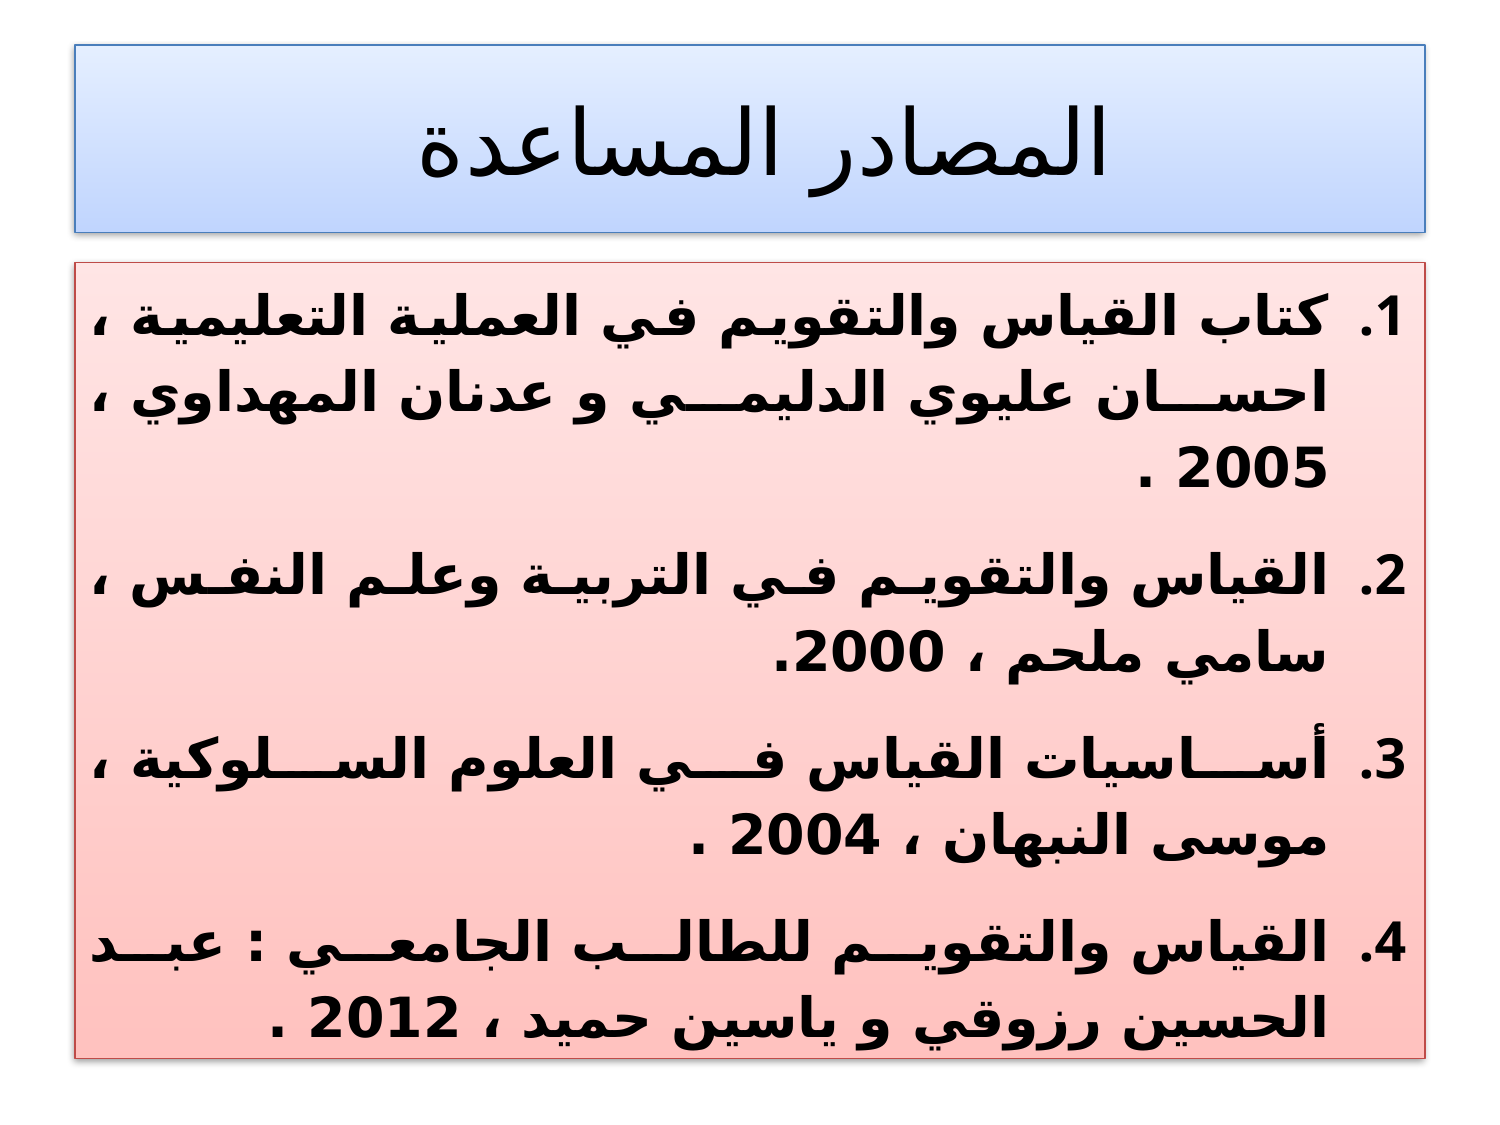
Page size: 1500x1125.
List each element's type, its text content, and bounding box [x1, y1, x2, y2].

title المصادر المساعدة [74, 44, 1426, 233]
list كتاب القياس والتقويم في العملية التعليمية ، احسان عليوي الدليمي و عدنان المهداوي ، 2005 . القياس والتقويم في التربية وعلم النفس ، سامي ملحم ، 2000. أساسيات القياس في العلوم السلوكية ، موسى النبهان ، 2004 . القياس والتقويم للطالب الجامعي : عبد الحسين رزوقي و ياسين حميد ، 2012 . [74, 262, 1426, 1059]
